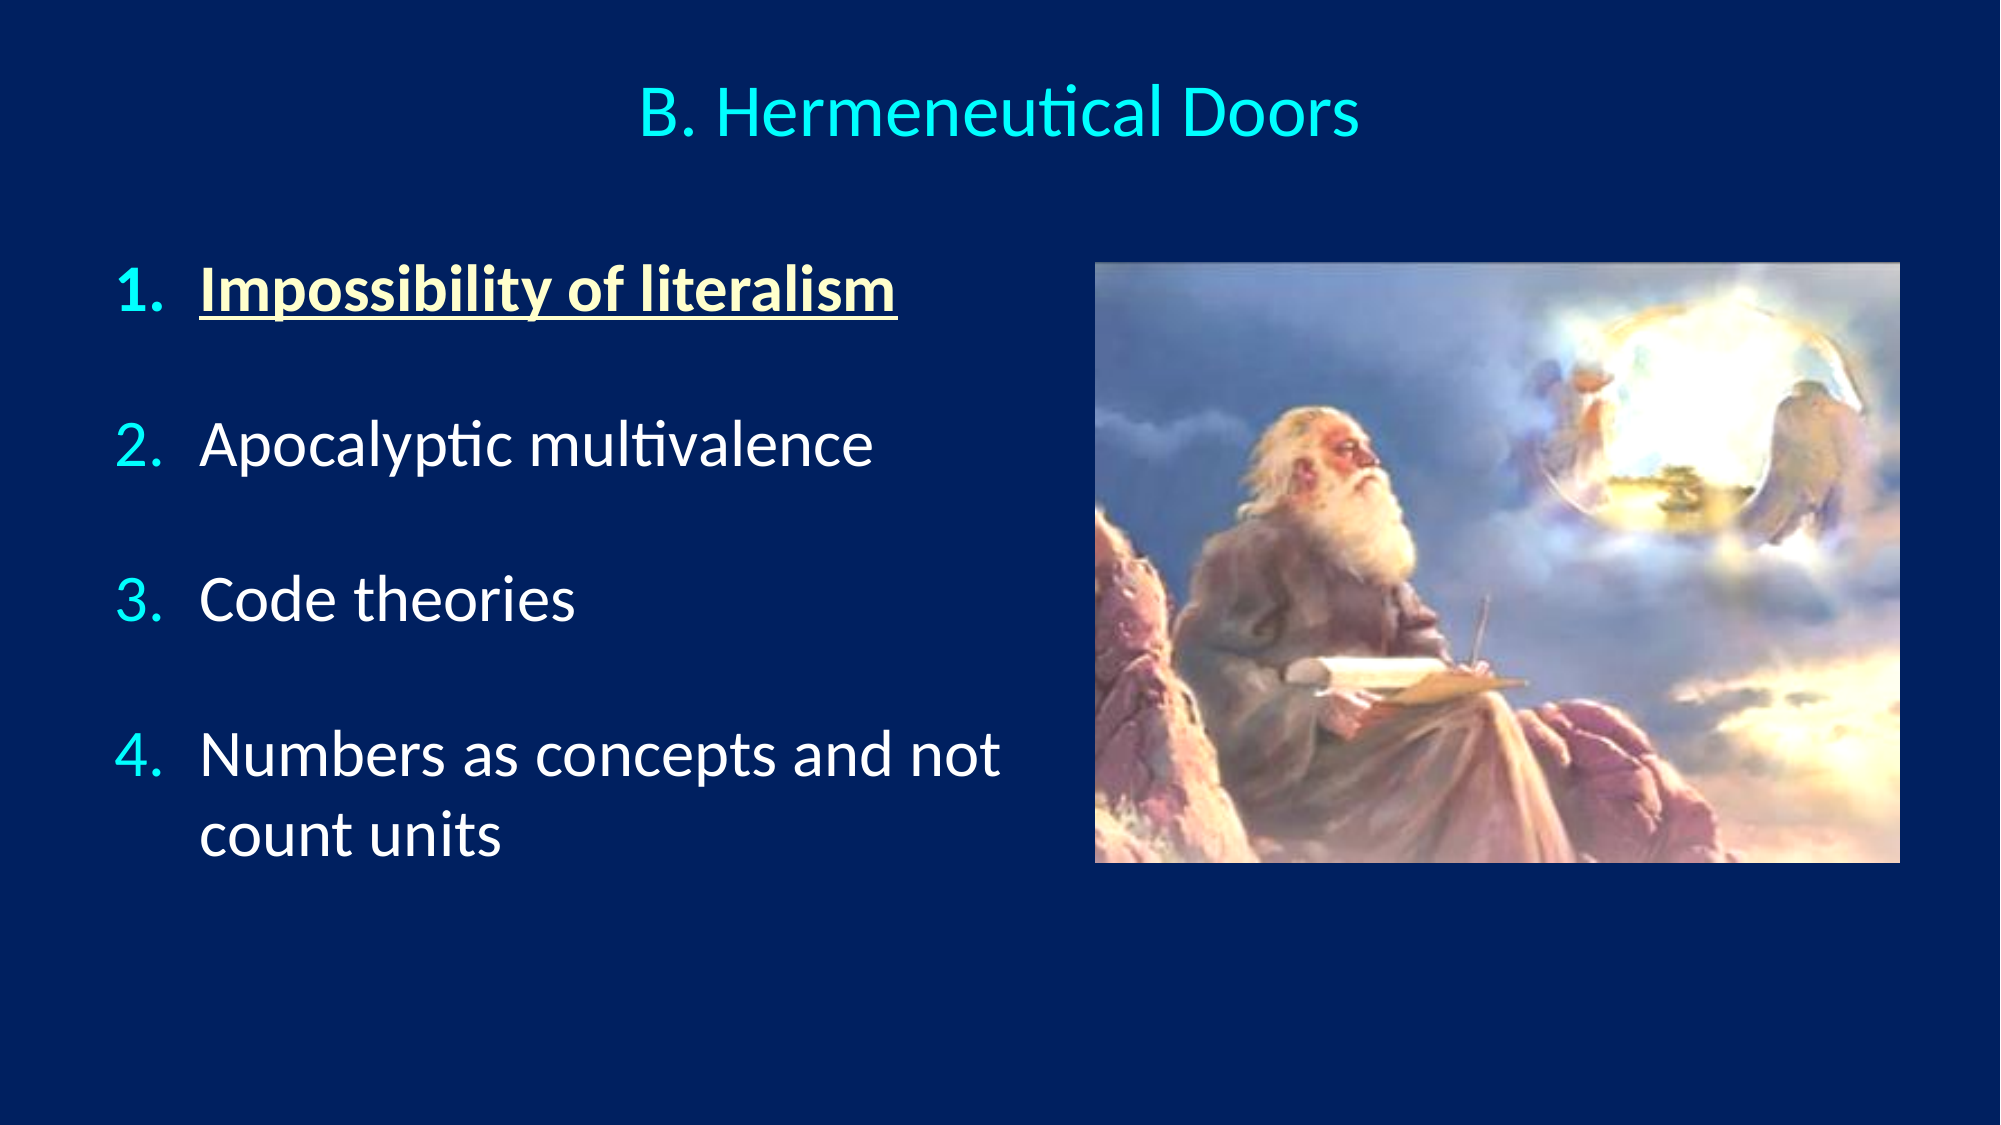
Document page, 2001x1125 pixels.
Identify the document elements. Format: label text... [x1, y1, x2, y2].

list Impossibility of literalism Apocalyptic multivalence Code theories Numbers as concepts and not count units [99, 237, 1076, 888]
picture [1095, 262, 1901, 863]
title B. Hermeneutical Doors [268, 37, 1732, 175]
